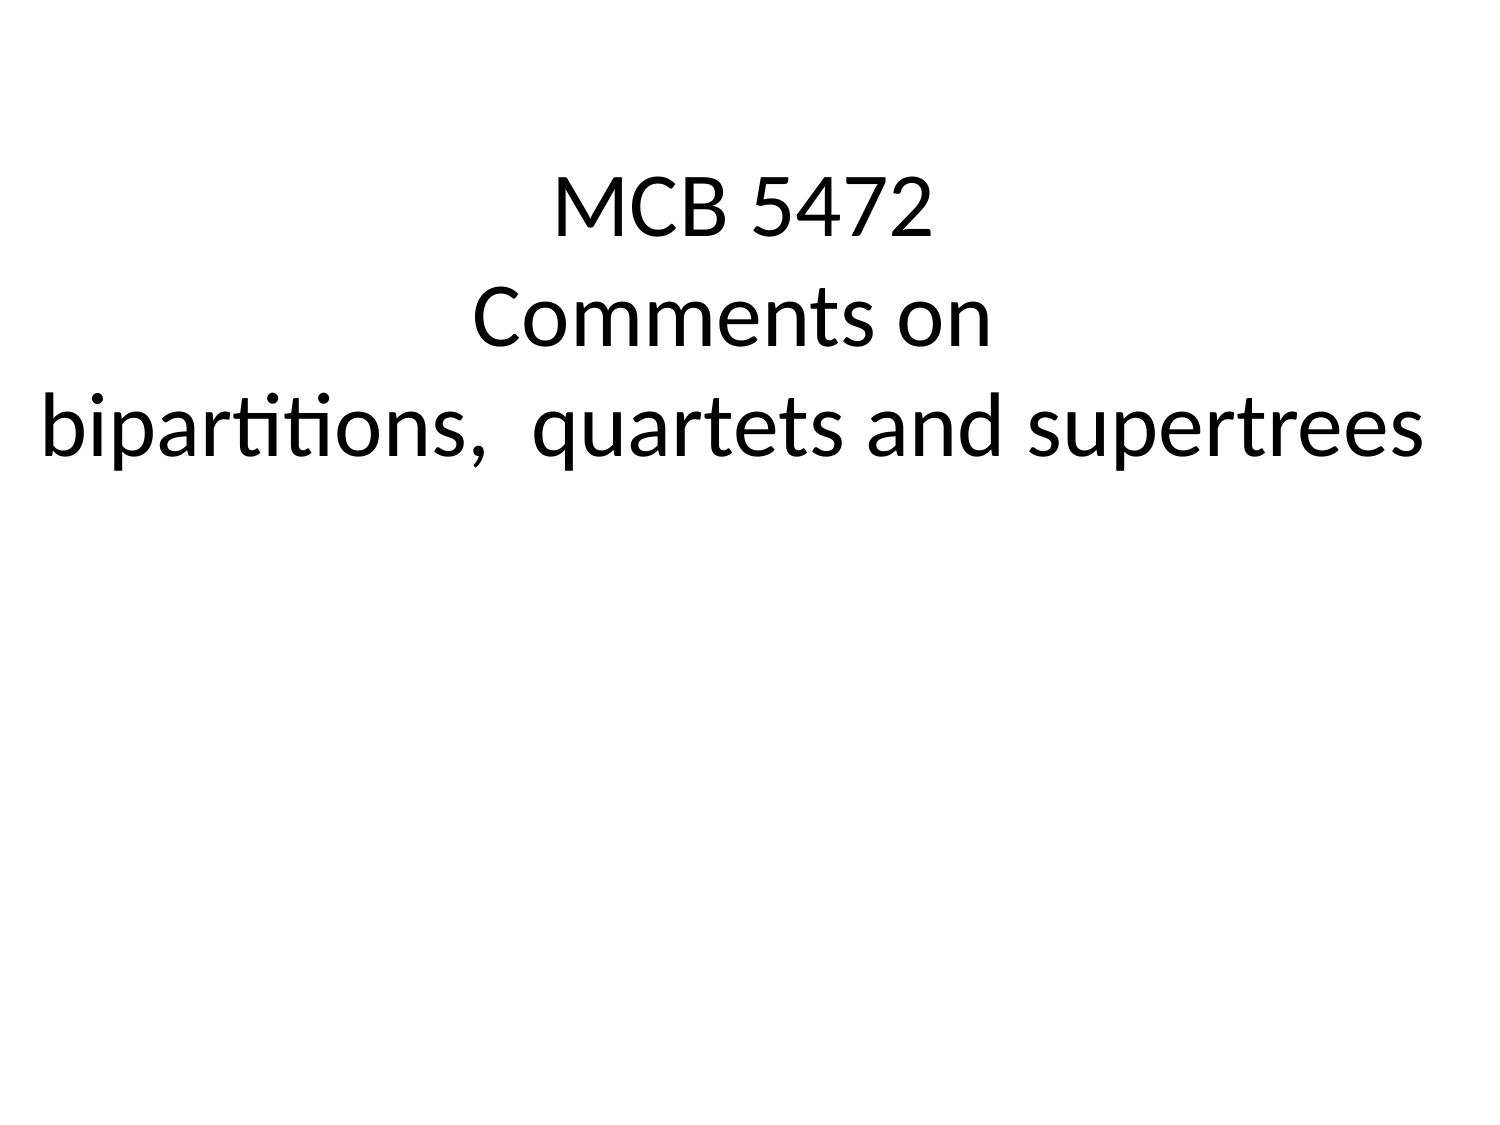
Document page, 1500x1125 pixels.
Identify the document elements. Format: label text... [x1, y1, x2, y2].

text_box MCB 5472 Comments on bipartitions, quartets and supertrees [0, 188, 1500, 431]
